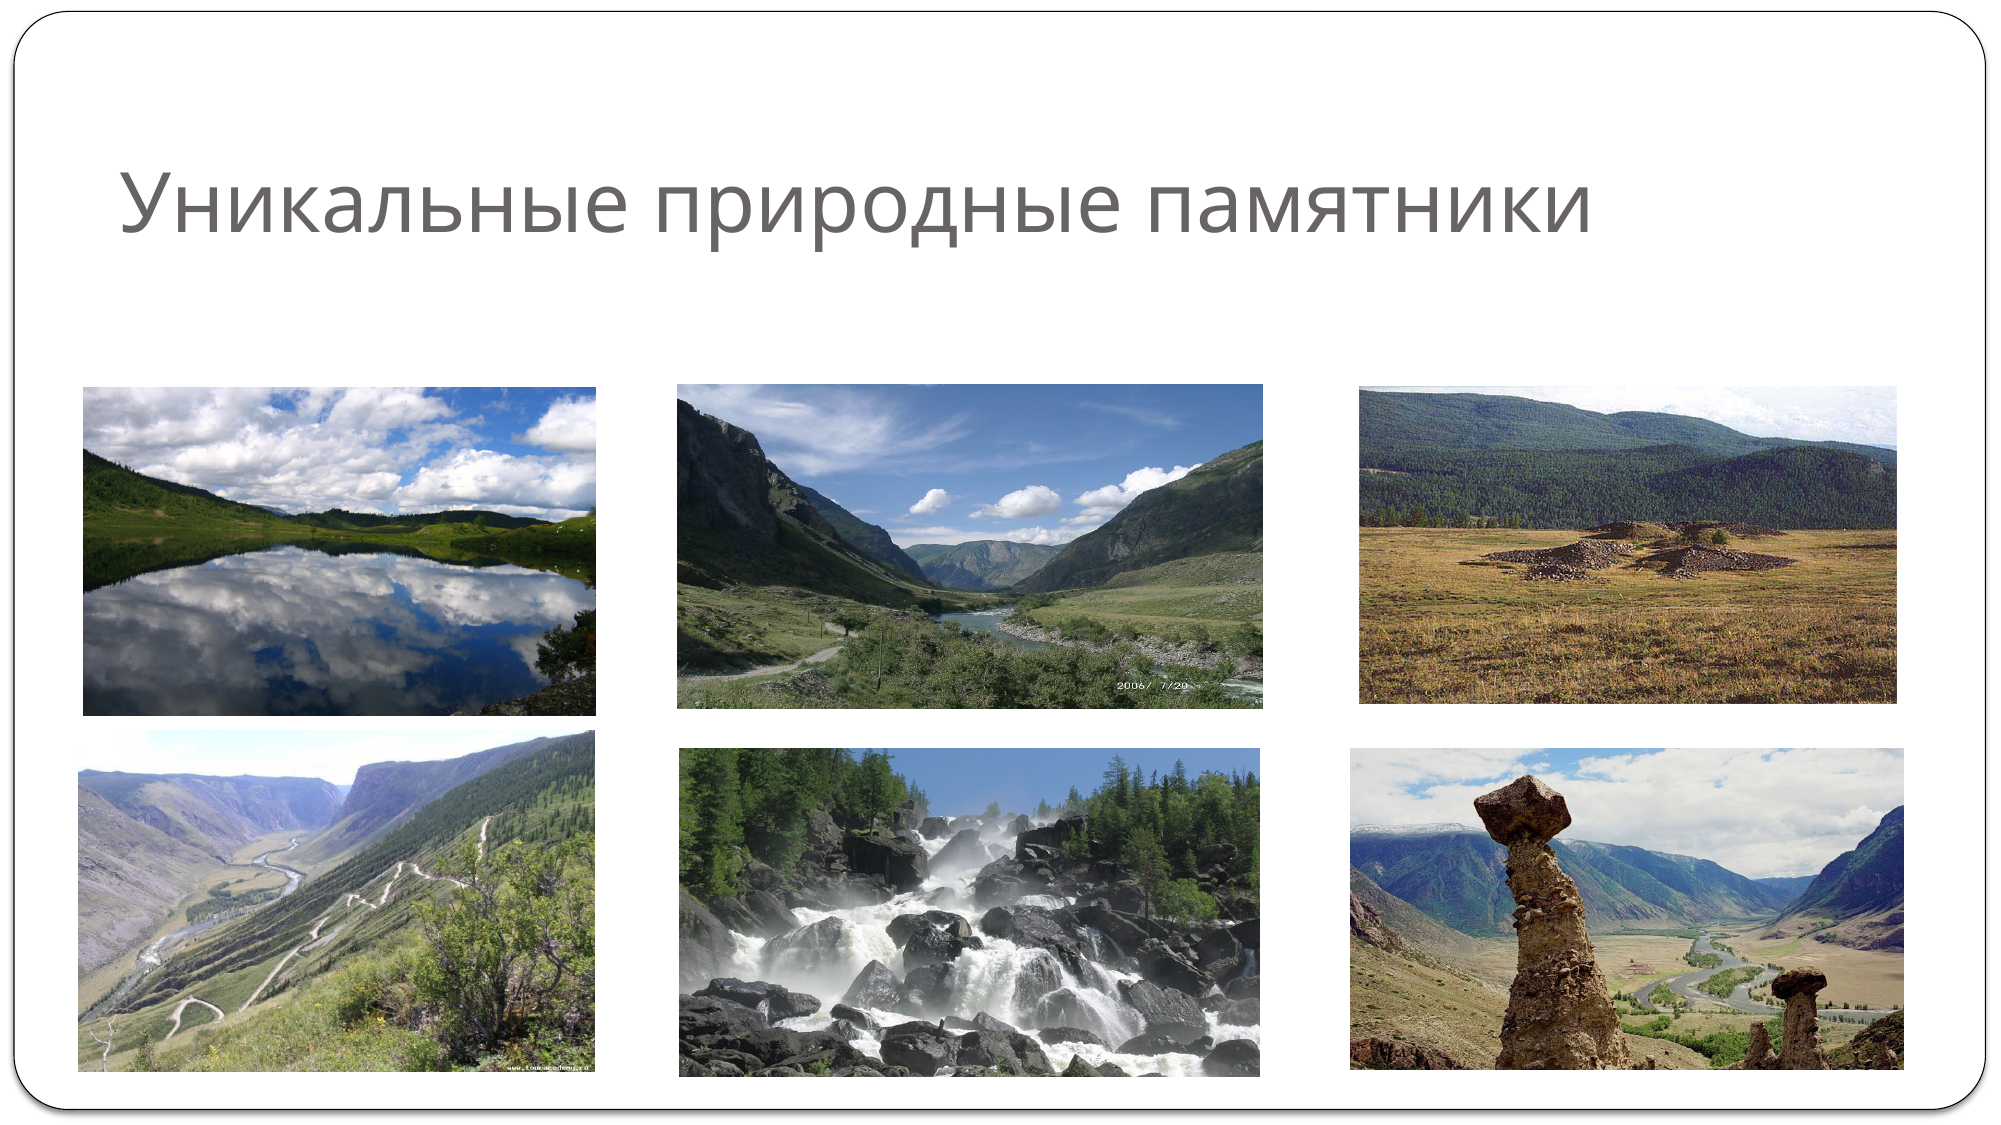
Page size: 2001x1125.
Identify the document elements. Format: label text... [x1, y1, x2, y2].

picture [1349, 748, 1905, 1070]
title Уникальные природные памятники [104, 92, 1895, 265]
picture [78, 729, 595, 1072]
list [678, 748, 1260, 1077]
picture [677, 384, 1263, 709]
picture [1359, 386, 1897, 704]
picture [83, 387, 596, 717]
